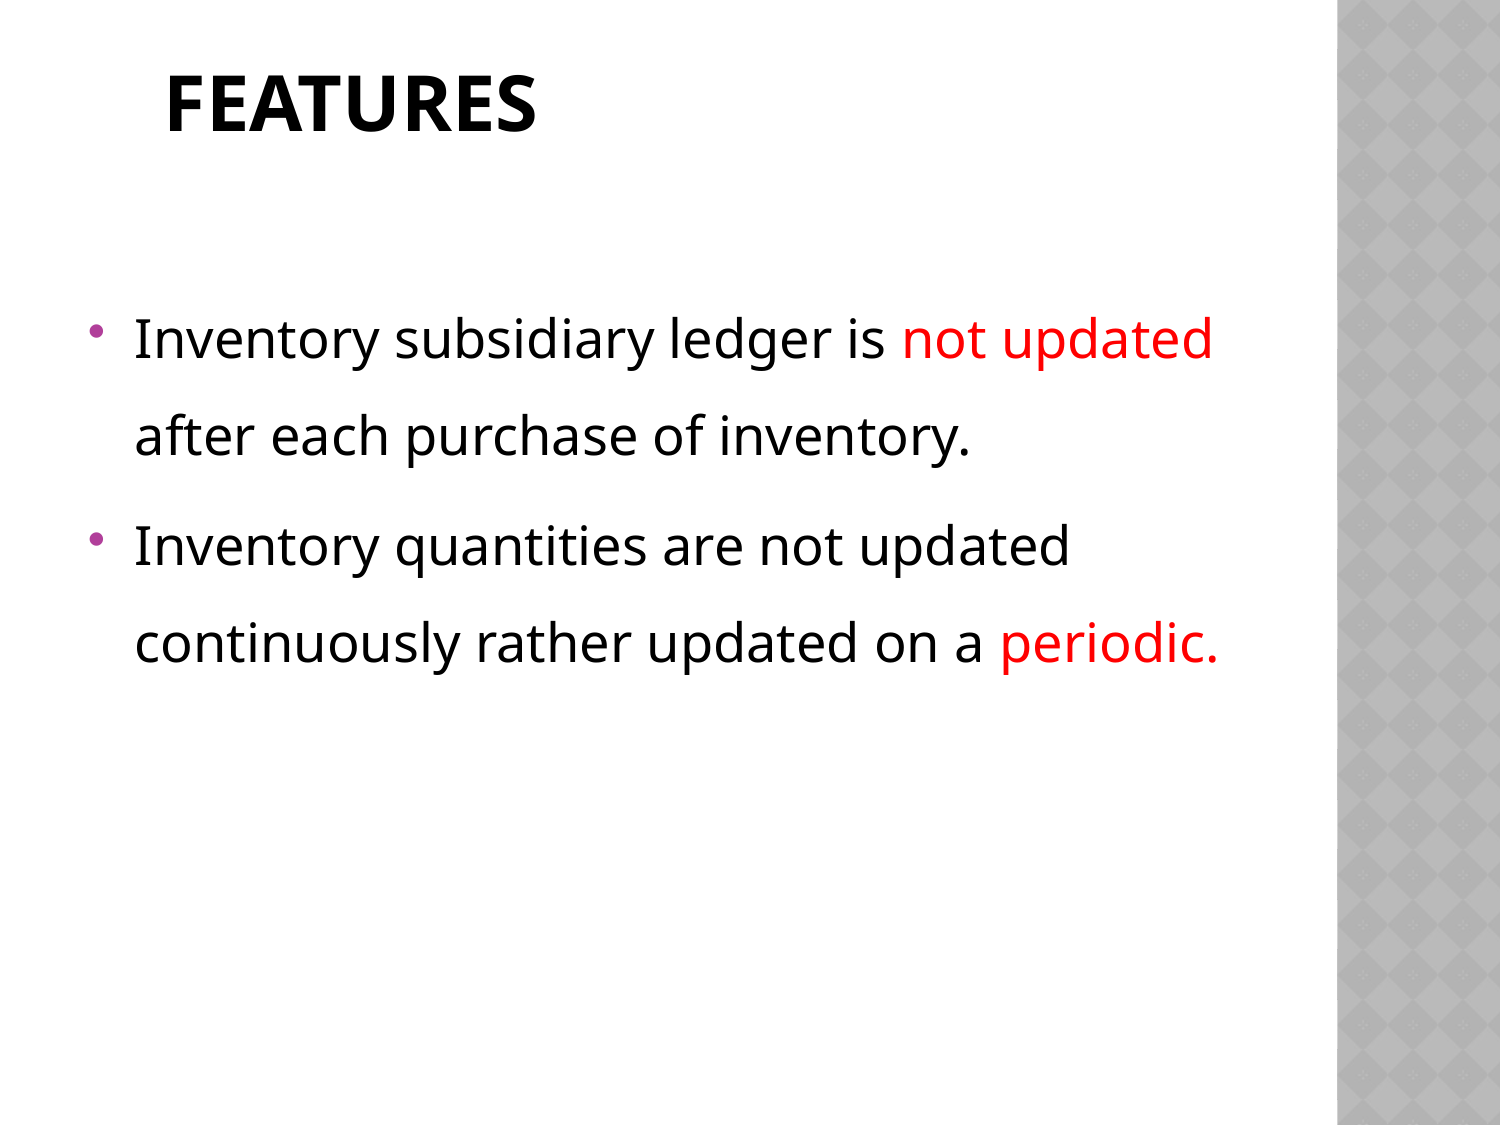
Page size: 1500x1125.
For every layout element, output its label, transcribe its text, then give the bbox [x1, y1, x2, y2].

title features [75, 52, 1263, 240]
list Inventory subsidiary ledger is not updated after each purchase of inventory. Inventory quantities are not updated continuously rather updated on a periodic. [75, 264, 1263, 1059]
